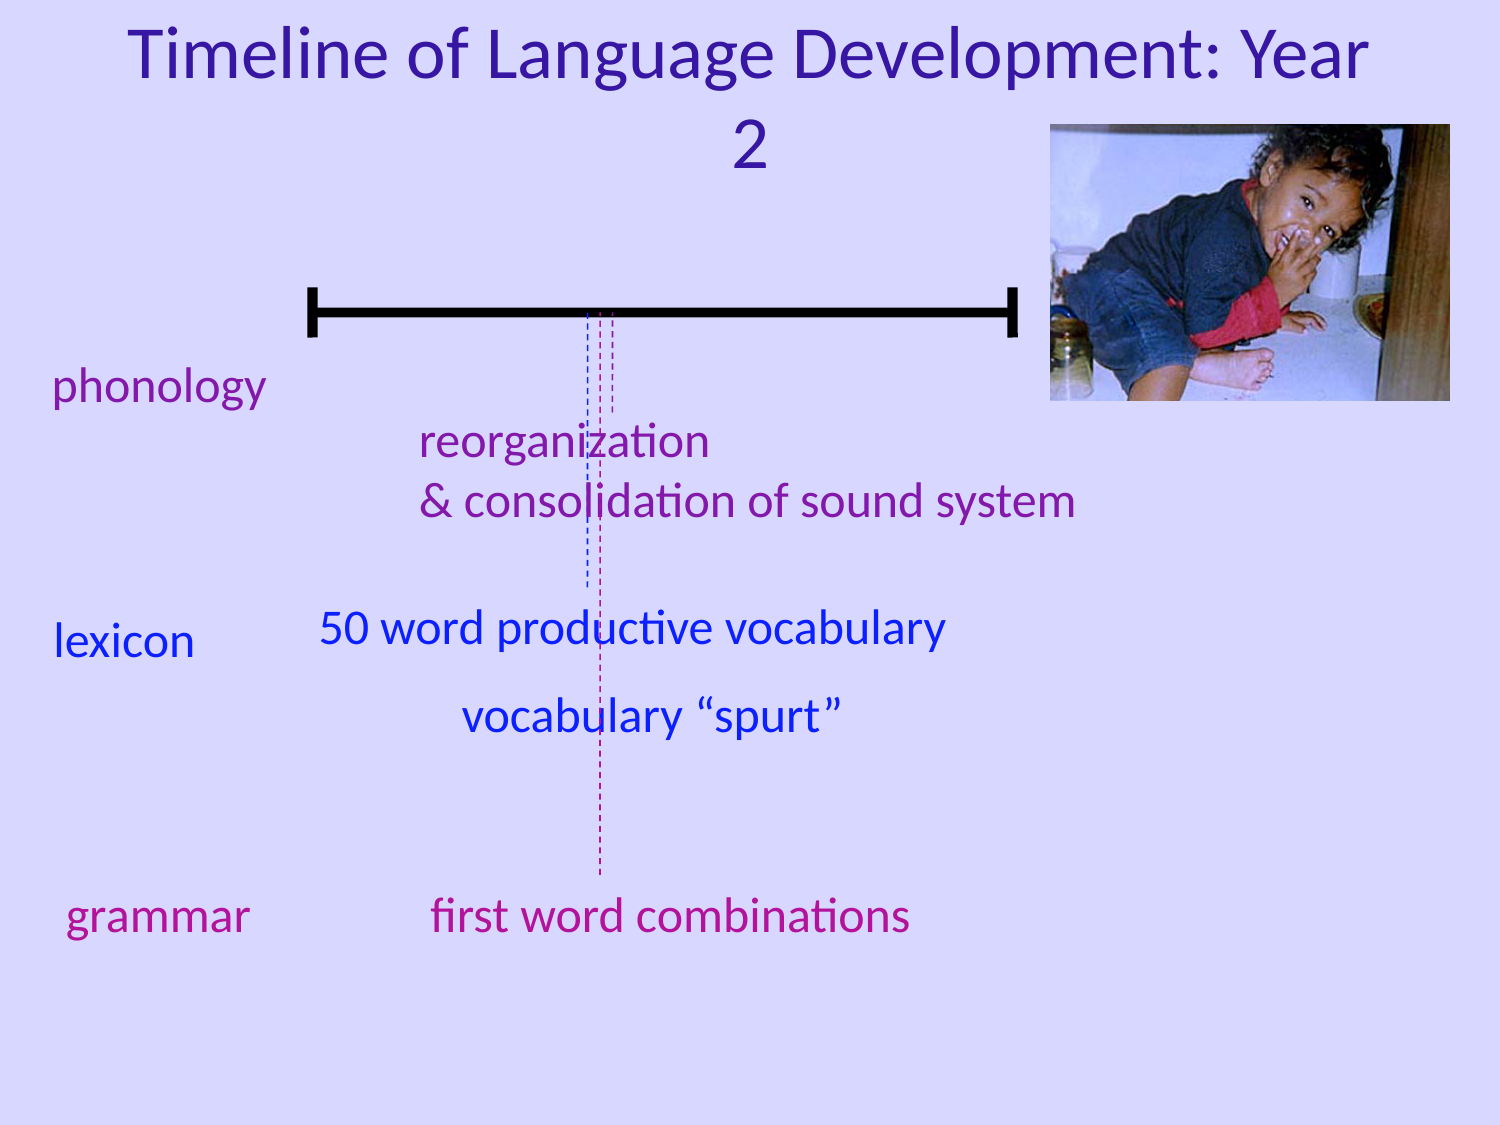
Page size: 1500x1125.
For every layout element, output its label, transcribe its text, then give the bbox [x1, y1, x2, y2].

text_box grammar [51, 874, 267, 950]
text_box vocabulary “spurt” [446, 674, 859, 750]
text_box first word combinations [415, 874, 926, 950]
text_box phonology [36, 345, 282, 420]
picture [1049, 124, 1450, 401]
text_box lexicon [38, 599, 211, 675]
title Timeline of Language Development: Year 2 [112, 0, 1388, 188]
text_box reorganization & consolidation of sound system [403, 399, 1092, 535]
text_box 50 word productive vocabulary [303, 587, 962, 663]
